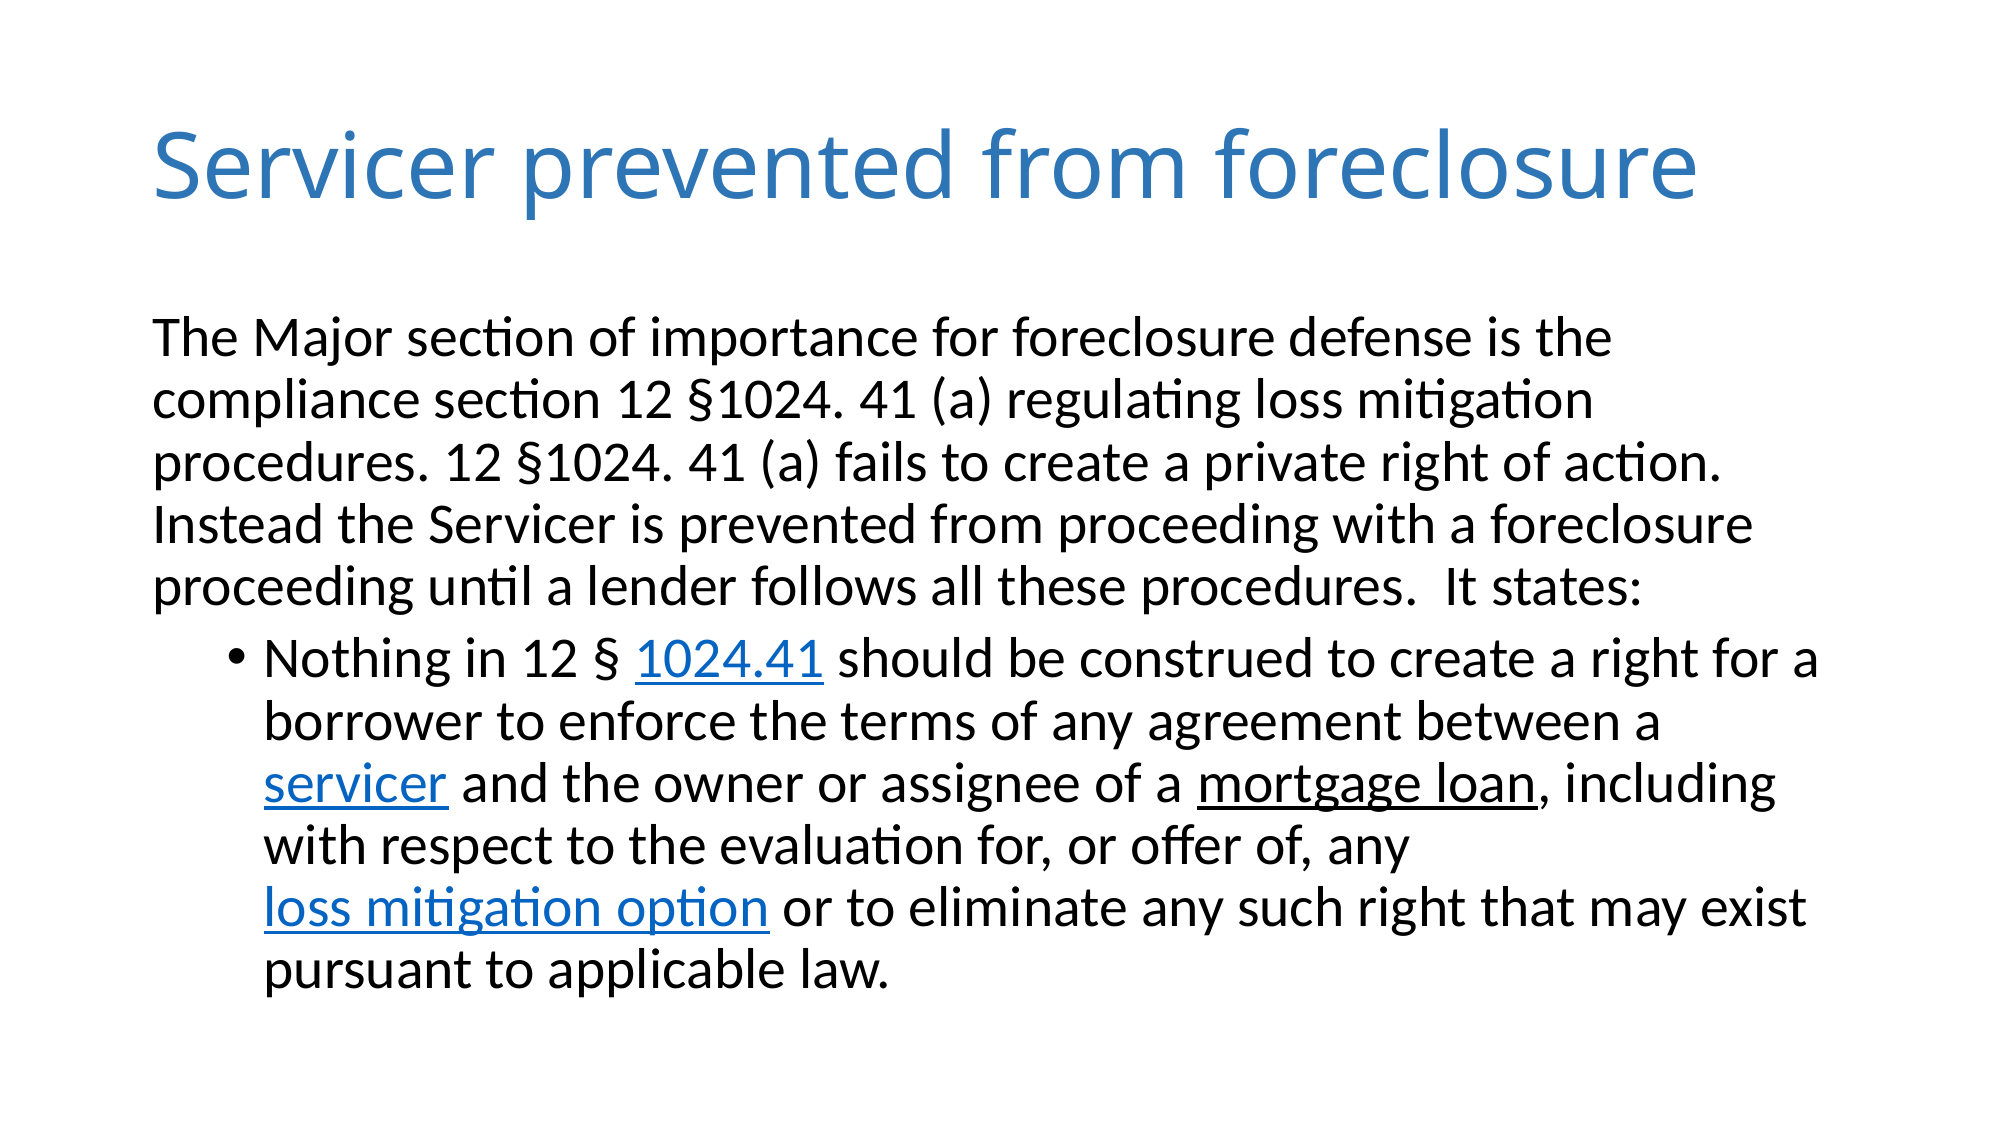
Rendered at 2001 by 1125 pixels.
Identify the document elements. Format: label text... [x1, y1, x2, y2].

list The Major section of importance for foreclosure defense is the compliance section 12 §1024. 41 (a) regulating loss mitigation procedures. 12 §1024. 41 (a) fails to create a private right of action. Instead the Servicer is prevented from proceeding with a foreclosure proceeding until a lender follows all these procedures. It states: Nothing in 12 § 1024.41 should be construed to create a right for a borrower to enforce the terms of any agreement between a servicer and the owner or assignee of a mortgage loan, including with respect to the evaluation for, or offer of, any loss mitigation option or to eliminate any such right that may exist pursuant to applicable law. [137, 299, 1863, 1014]
title Servicer prevented from foreclosure [137, 59, 1863, 278]
